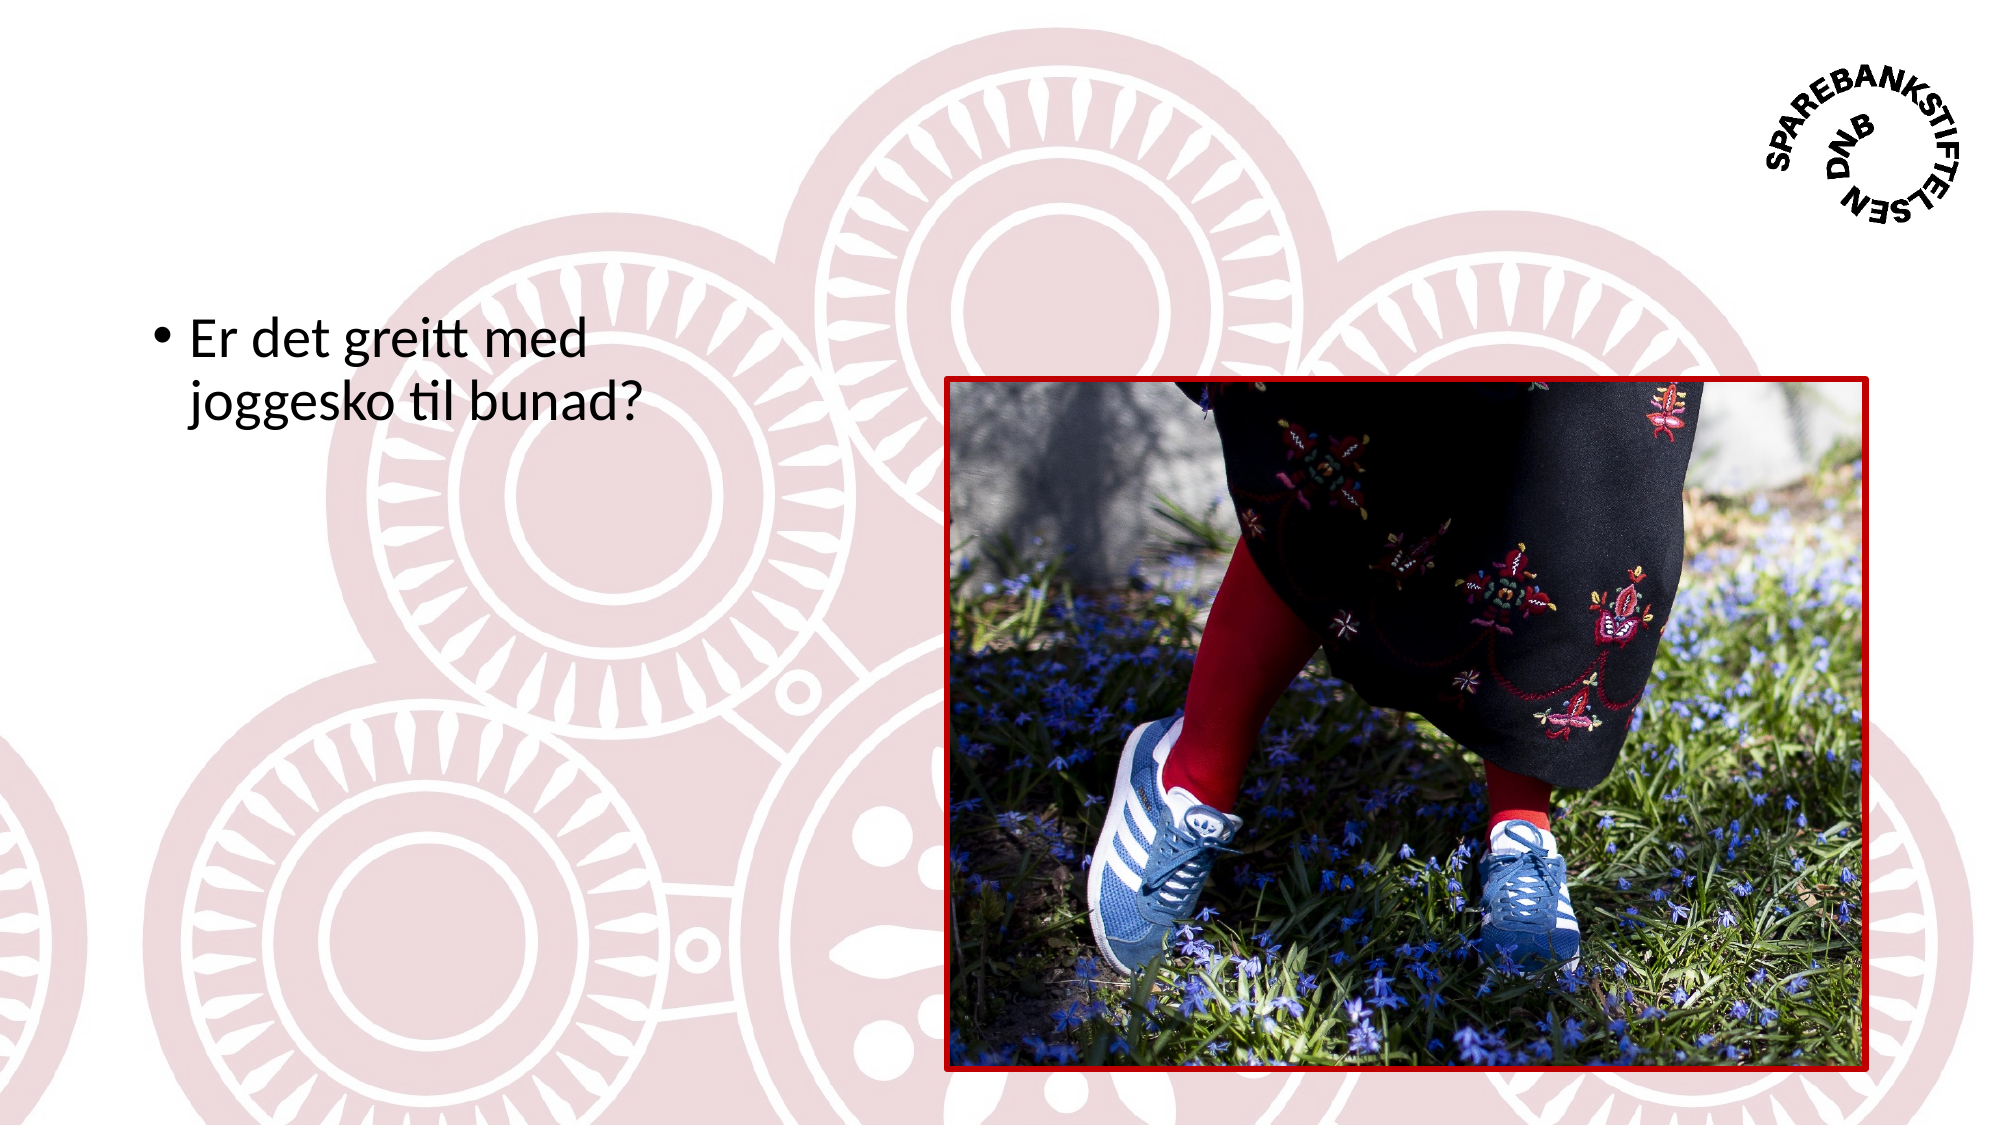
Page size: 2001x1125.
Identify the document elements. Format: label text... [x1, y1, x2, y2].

list Er det greitt med joggesko til bunad? [137, 299, 1863, 984]
picture [1734, 32, 1991, 255]
picture [949, 382, 1863, 1066]
